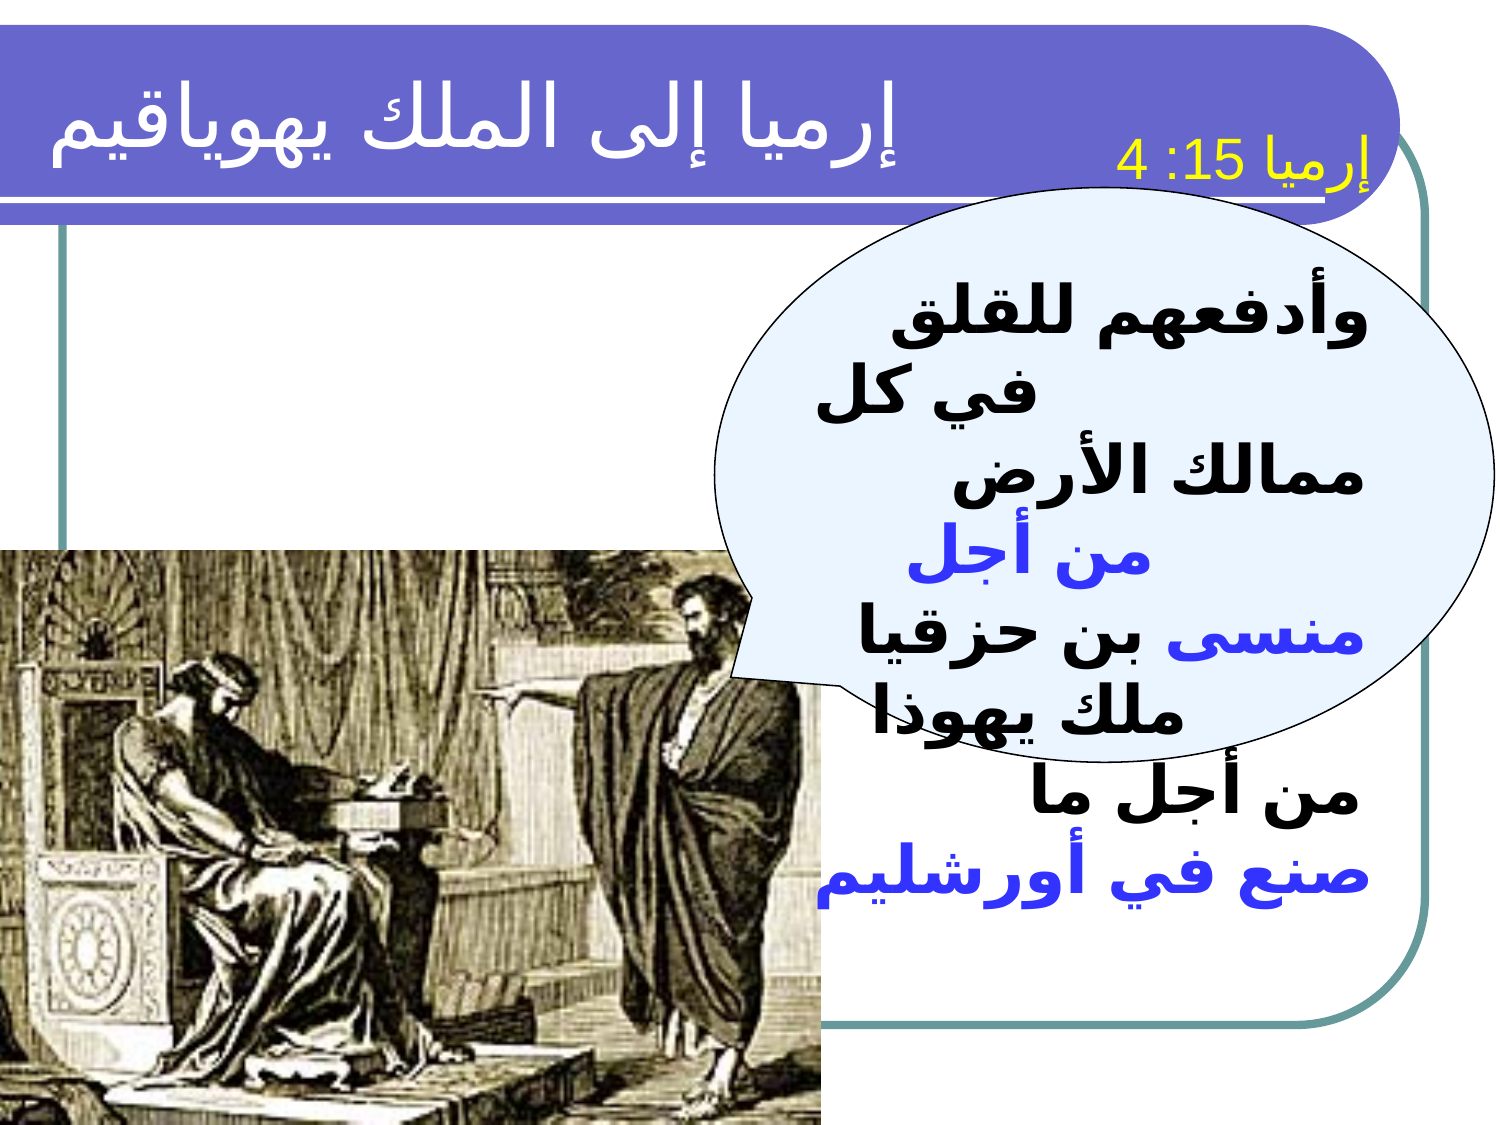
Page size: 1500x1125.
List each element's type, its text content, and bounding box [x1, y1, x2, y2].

text_box [1390, 279, 1495, 671]
text_box وأدفعهم للقلق في كل ممالك الأرض من أجل منسى بن حزقيا ملك يهوذا من أجل ما صنع في أورشليم [798, 259, 1390, 914]
text_box إرميا 15: 4 [1009, 113, 1388, 199]
text_box [847, 187, 1362, 259]
title إرميا إلى الملك يهوياقيم [32, 37, 1347, 188]
text_box [714, 297, 798, 548]
picture [0, 549, 822, 1125]
